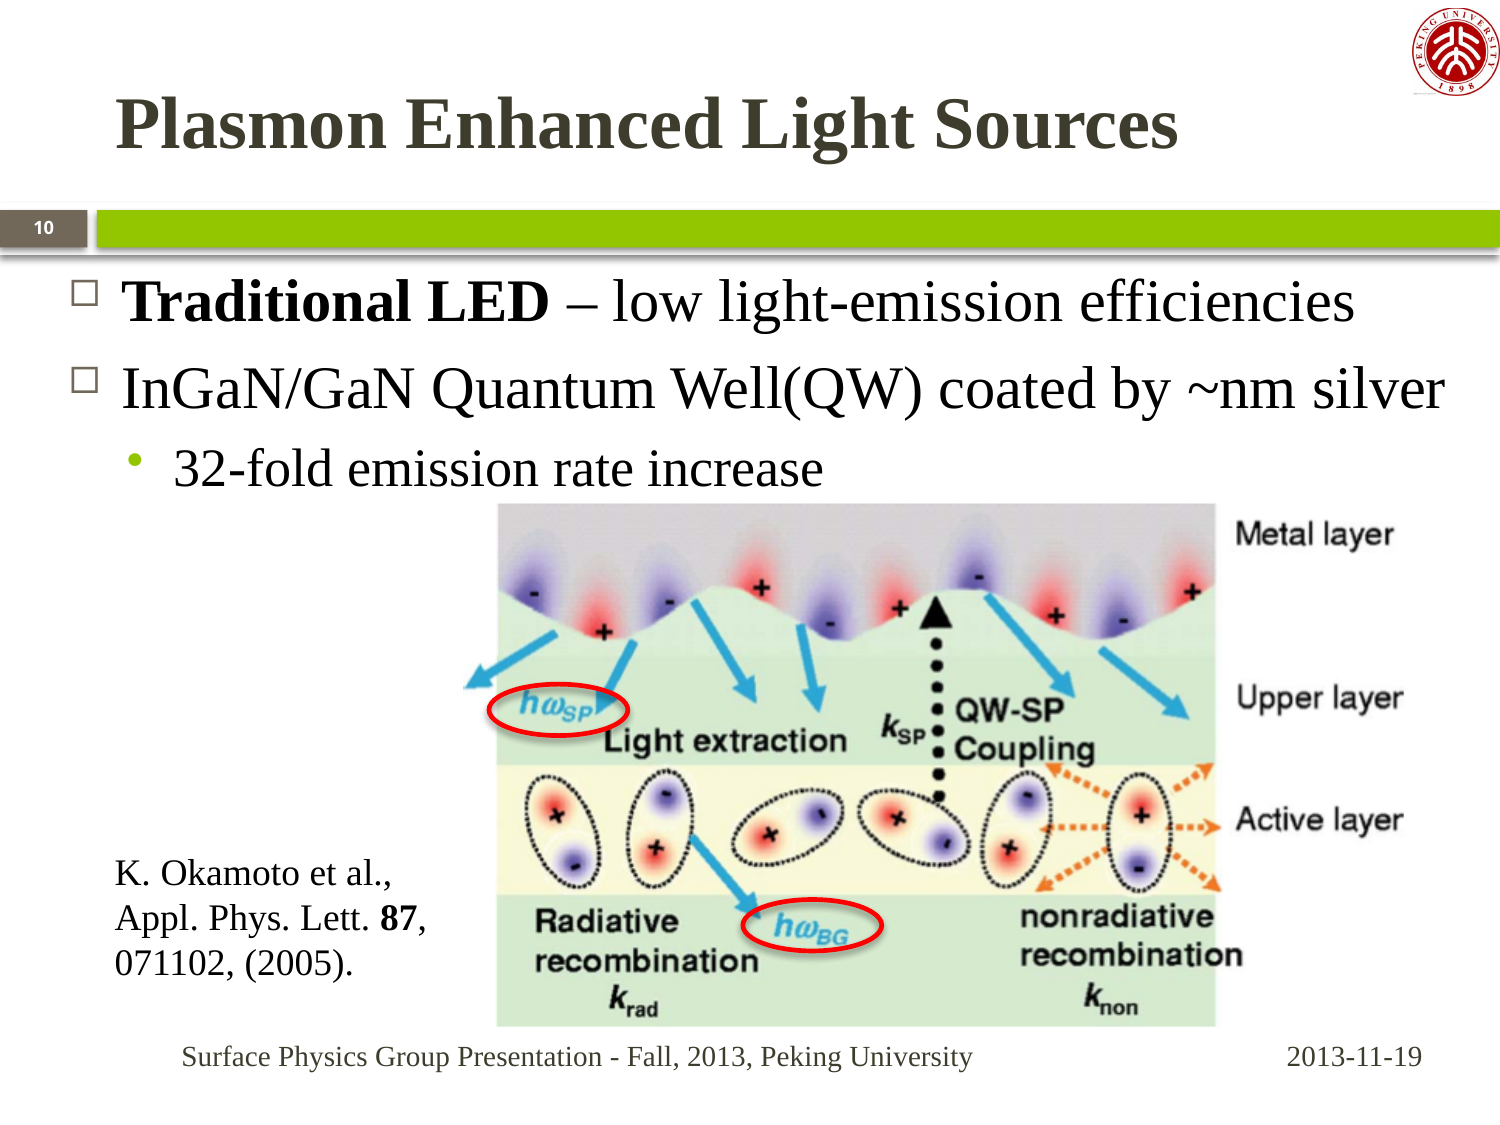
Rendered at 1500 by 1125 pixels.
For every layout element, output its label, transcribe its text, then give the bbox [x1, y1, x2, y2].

title Plasmon Enhanced Light Sources [100, 37, 1438, 200]
footer Surface Physics Group Presentation - Fall, 2013, Peking University [99, 1024, 990, 1085]
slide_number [999, 1025, 1438, 1085]
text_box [463, 465, 1419, 1041]
list Traditional LED – low light-emission efficiencies InGaN/GaN Quantum Well(QW) coated by ~nm silver 32-fold emission rate increase [54, 254, 1477, 992]
slide_number 10 [0, 208, 88, 249]
text_box K. Okamoto et al., Appl. Phys. Lett. 87, 071102, (2005). [99, 840, 445, 990]
picture [1412, 8, 1500, 96]
